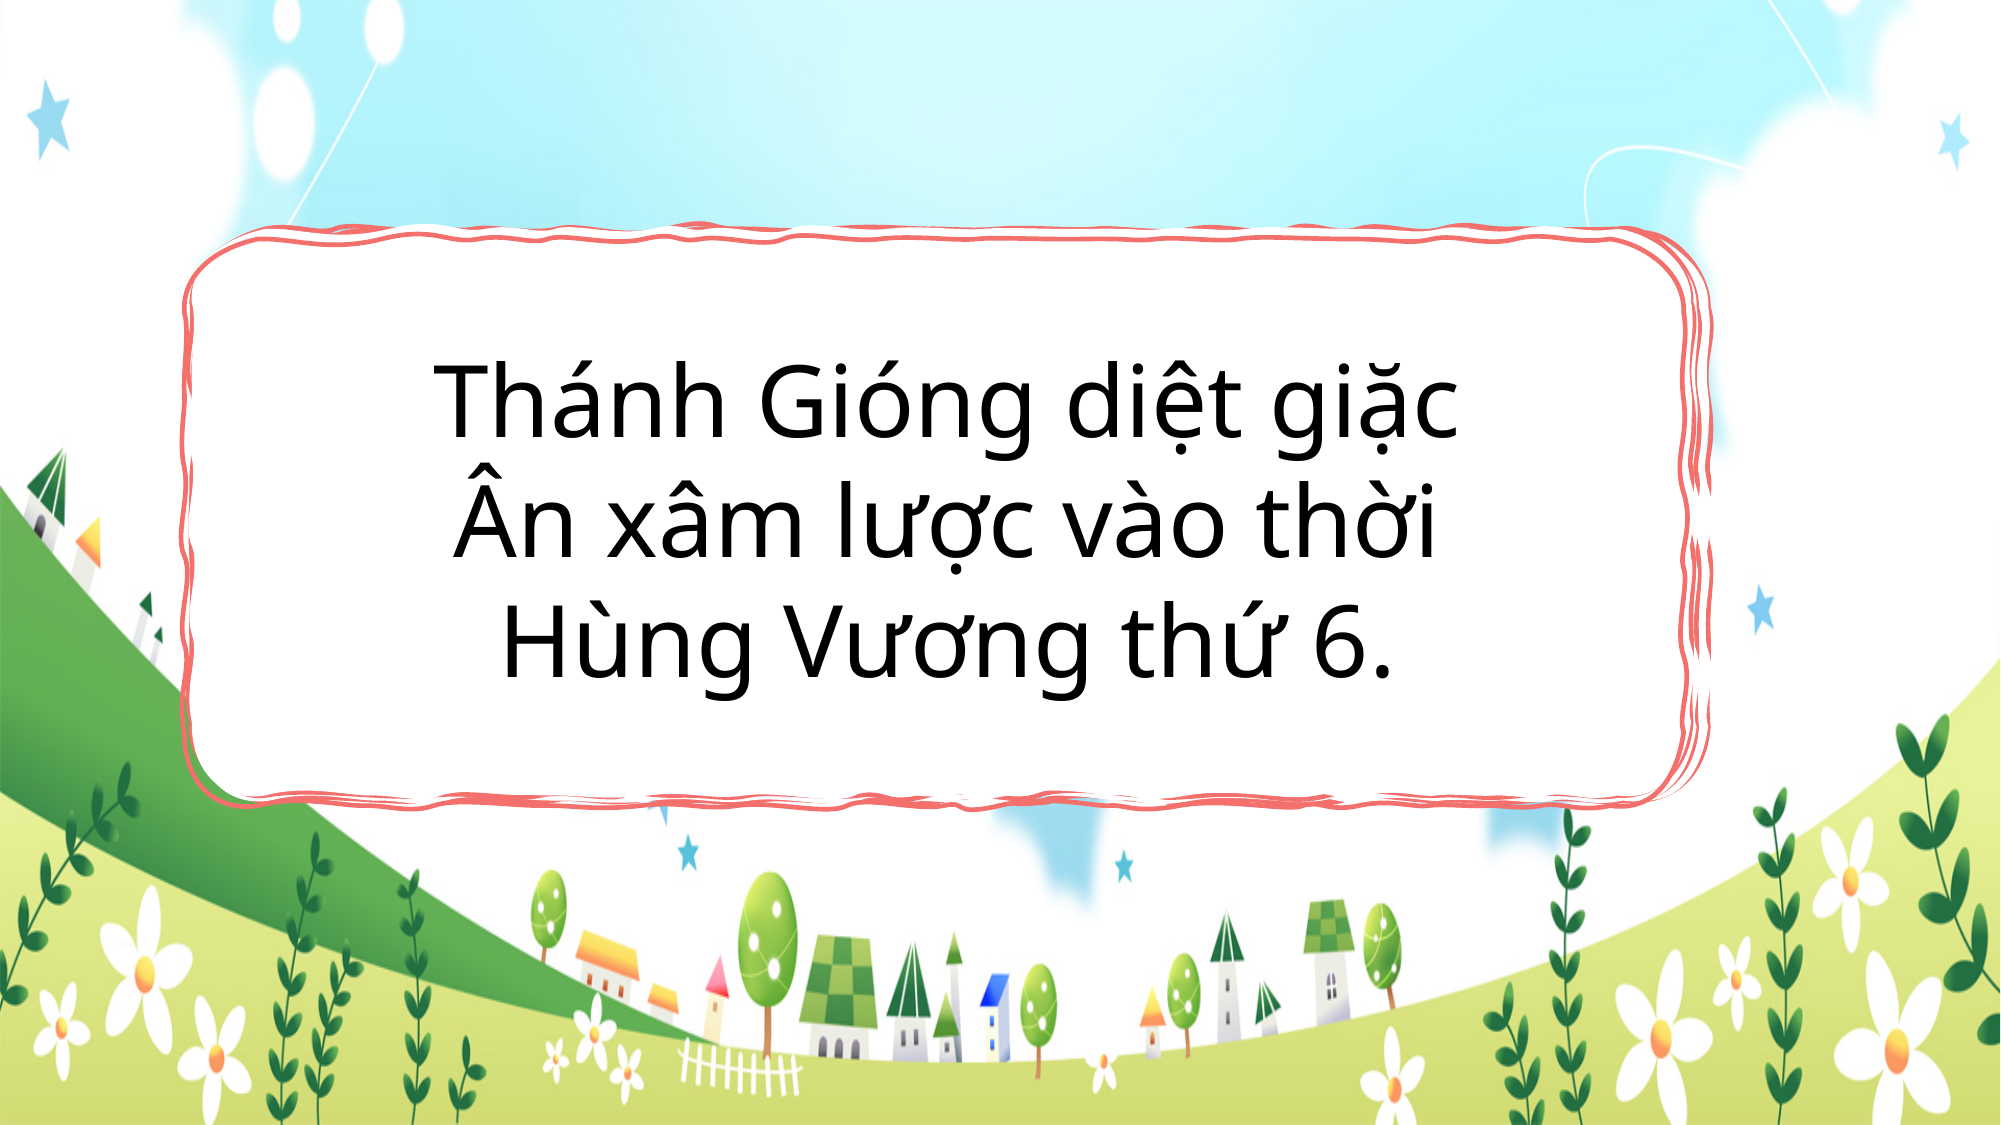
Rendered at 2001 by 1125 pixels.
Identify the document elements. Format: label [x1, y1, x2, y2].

text_box [184, 228, 1709, 806]
picture [0, 0, 2001, 1125]
